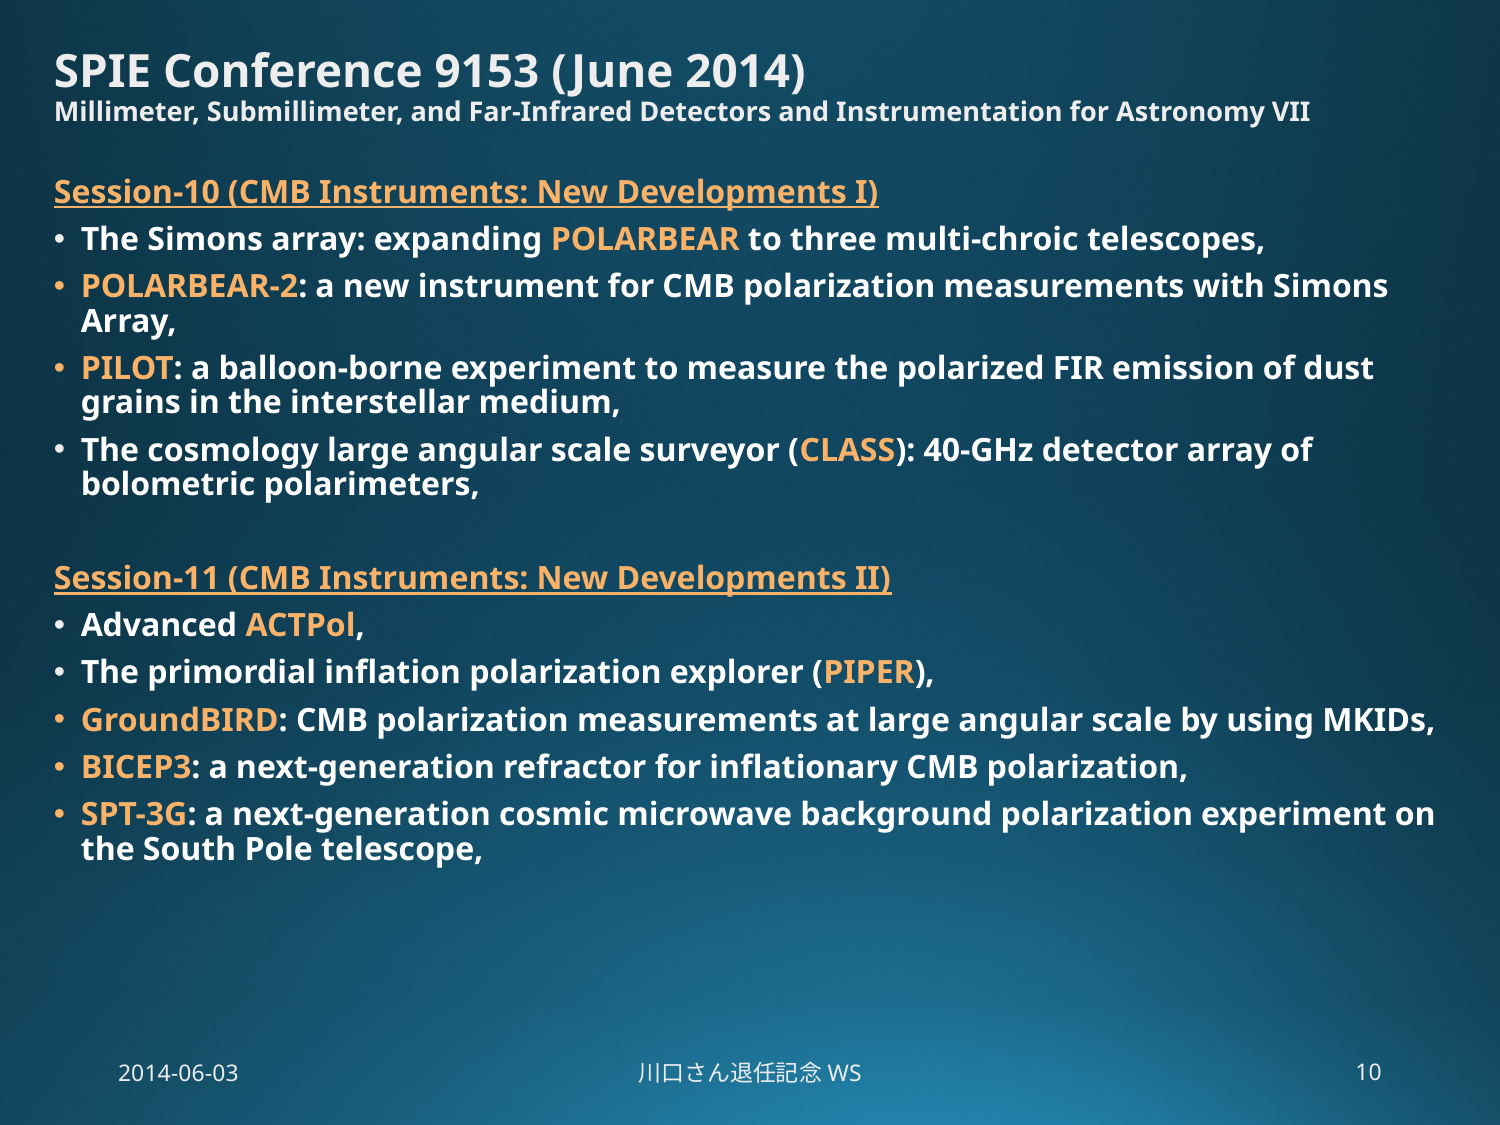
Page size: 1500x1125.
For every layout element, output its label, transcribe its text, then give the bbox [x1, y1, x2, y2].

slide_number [103, 1042, 441, 1103]
picture [0, 0, 1500, 1125]
title SPIE Conference 9153 (June 2014) Millimeter, Submillimeter, and Far-Infrared Detectors and Instrumentation for Astronomy VII [39, 35, 1461, 140]
list Session-10 (CMB Instruments: New Developments I) The Simons array: expanding POLARBEAR to three multi-chroic telescopes, POLARBEAR-2: a new instrument for CMB polarization measurements with Simons Array, PILOT: a balloon-borne experiment to measure the polarized FIR emission of dust grains in the interstellar medium, The cosmology large angular scale surveyor (CLASS): 40-GHz detector array of bolometric polarimeters, Session-11 (CMB Instruments: New Developments II) Advanced ACTPol, The primordial inflation polarization explorer (PIPER), GroundBIRD: CMB polarization measurements at large angular scale by using MKIDs, BICEP3: a next-generation refractor for inflationary CMB polarization, SPT-3G: a next-generation cosmic microwave background polarization experiment on the South Pole telescope, [39, 168, 1461, 1014]
slide_number 10 [1059, 1042, 1397, 1103]
footer 川口さん退任記念WS [496, 1042, 1004, 1103]
